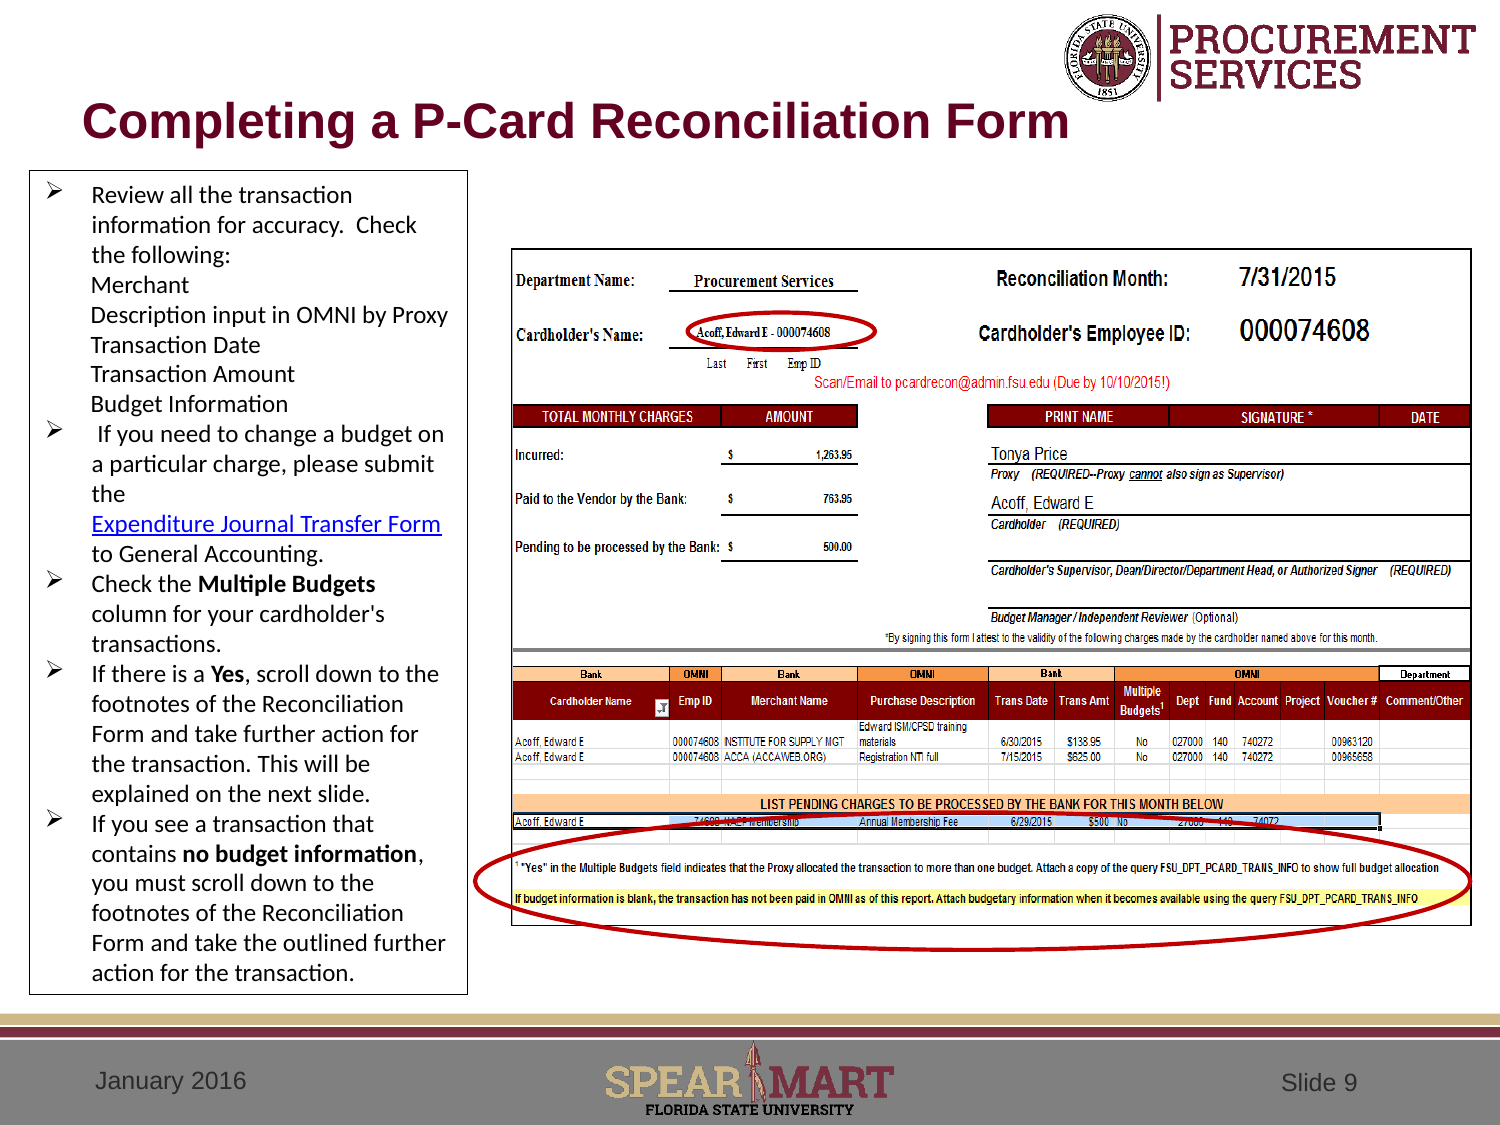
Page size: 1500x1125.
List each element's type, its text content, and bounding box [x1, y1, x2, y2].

picture [512, 249, 1471, 926]
text_box [472, 854, 507, 908]
picture [1062, 12, 1500, 104]
text_box [636, 934, 1309, 952]
text_box Review all the transaction information for accuracy. Check the following: Merchant Description input in OMNI by Proxy Transaction Date Transaction Amount Budget Information If you need to change a budget on a particular charge, please submit the Expenditure Journal Transfer Form to General Accounting. Check the Multiple Budgets column for your cardholder's transactions. If there is a Yes, scroll down to the footnotes of the Reconciliation Form and take further action for the transaction. This will be explained on the next slide. If you see a transaction that contains no budget information, you must scroll down to the footnotes of the Reconciliation Form and take the outlined further action for the transaction. [29, 170, 468, 995]
text_box Completing a P-Card Reconciliation Form [67, 81, 1087, 156]
picture [606, 1040, 894, 1115]
